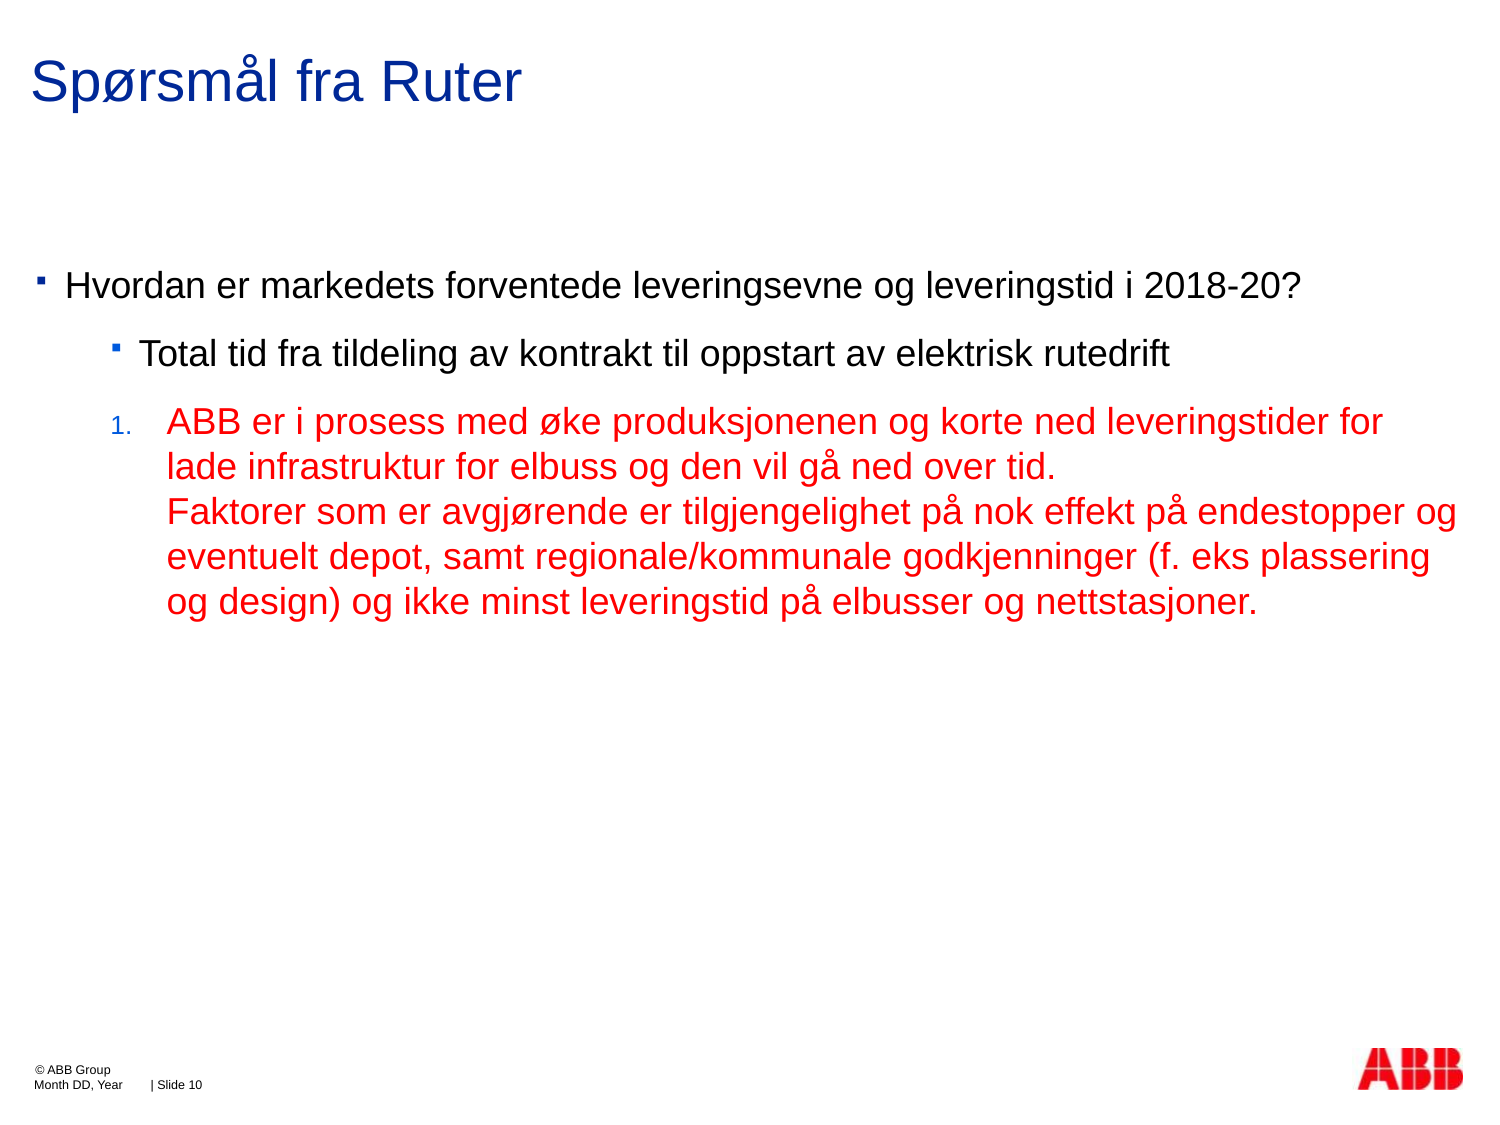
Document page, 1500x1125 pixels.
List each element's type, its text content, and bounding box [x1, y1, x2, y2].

slide_number | Slide 10 [150, 1077, 225, 1096]
title Spørsmål fra Ruter [0, 0, 1500, 191]
slide_number Month DD, Year [34, 1077, 132, 1096]
list Hvordan er markedets forventede leveringsevne og leveringstid i 2018‐20? Total tid fra tildeling av kontrakt til oppstart av elektrisk rutedrift ABB er i prosess med øke produksjonenen og korte ned leveringstider for lade infrastruktur for elbuss og den vil gå ned over tid. Faktorer som er avgjørende er tilgjengelighet på nok effekt på endestopper og eventuelt depot, samt regionale/kommunale godkjenninger (f. eks plassering og design) og ikke minst leveringstid på elbusser og nettstasjoner. [35, 260, 1465, 1018]
footer © ABB Group [35, 1017, 243, 1125]
picture [1352, 1048, 1463, 1090]
